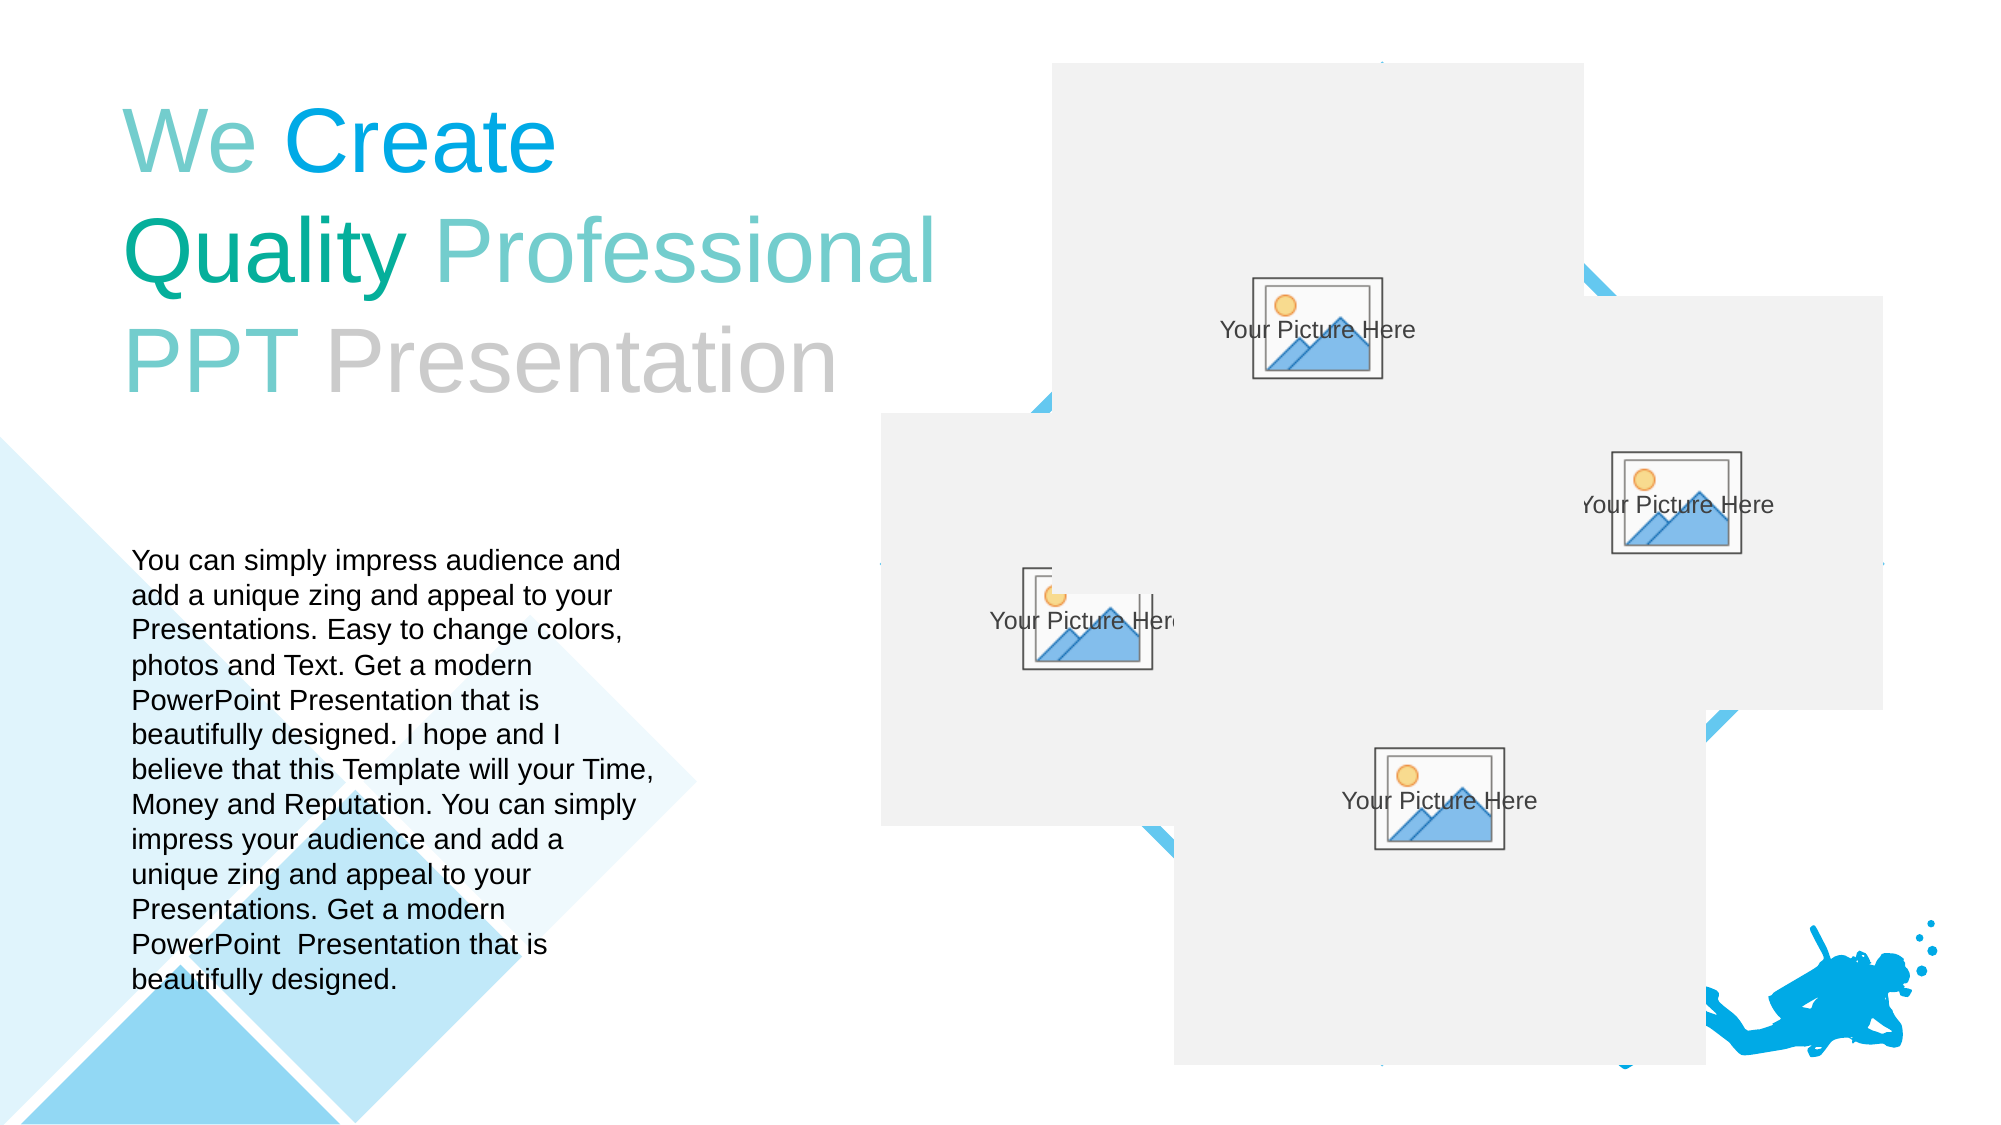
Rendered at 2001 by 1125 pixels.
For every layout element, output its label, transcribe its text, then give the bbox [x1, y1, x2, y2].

picture [881, 62, 1884, 1066]
text_box You can simply impress audience and add a unique zing and appeal to your Presentations. Easy to change colors, photos and Text. Get a modern PowerPoint Presentation that is beautifully designed. I hope and I believe that this Template will your Time, Money and Reputation. You can simply impress your audience and add a unique zing and appeal to your Presentations. Get a modern PowerPoint Presentation that is beautifully designed. [116, 533, 673, 1003]
text_box We Create Quality Professional PPT Presentation [116, 80, 973, 411]
